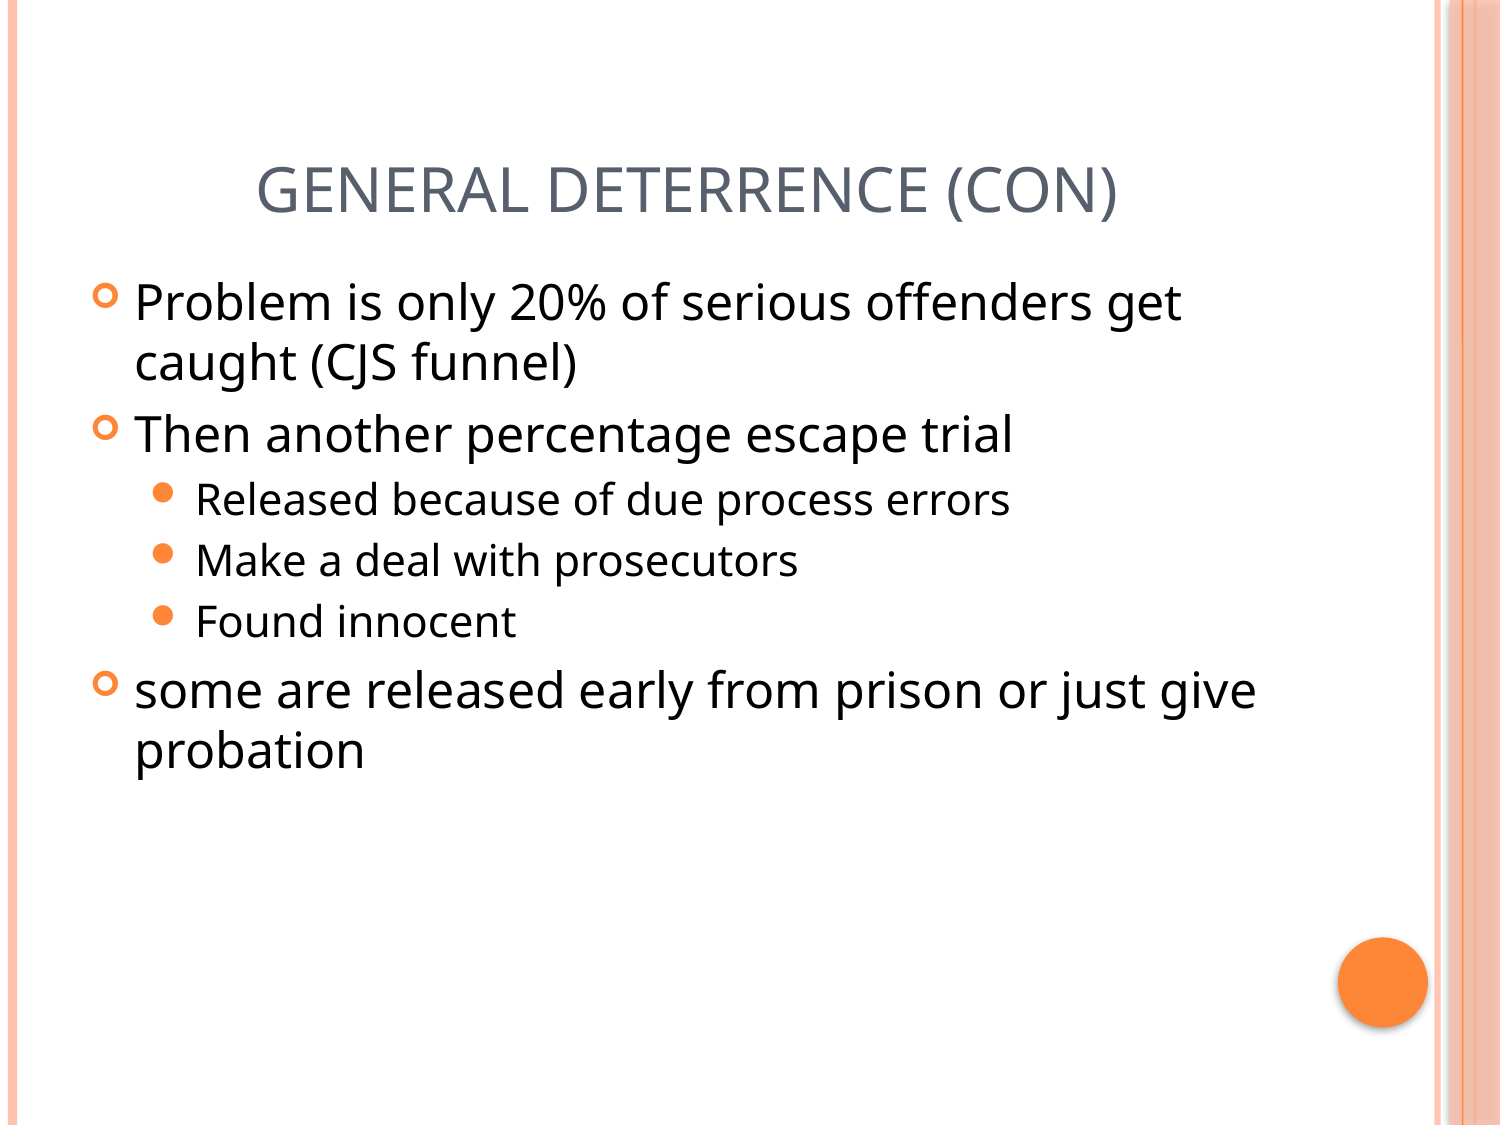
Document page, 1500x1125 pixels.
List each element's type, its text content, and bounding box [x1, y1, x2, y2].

list Problem is only 20% of serious offenders get caught (CJS funnel) Then another percentage escape trial Released because of due process errors Make a deal with prosecutors Found innocent some are released early from prison or just give probation [75, 262, 1300, 1062]
title General Deterrence (con) [75, 45, 1300, 233]
